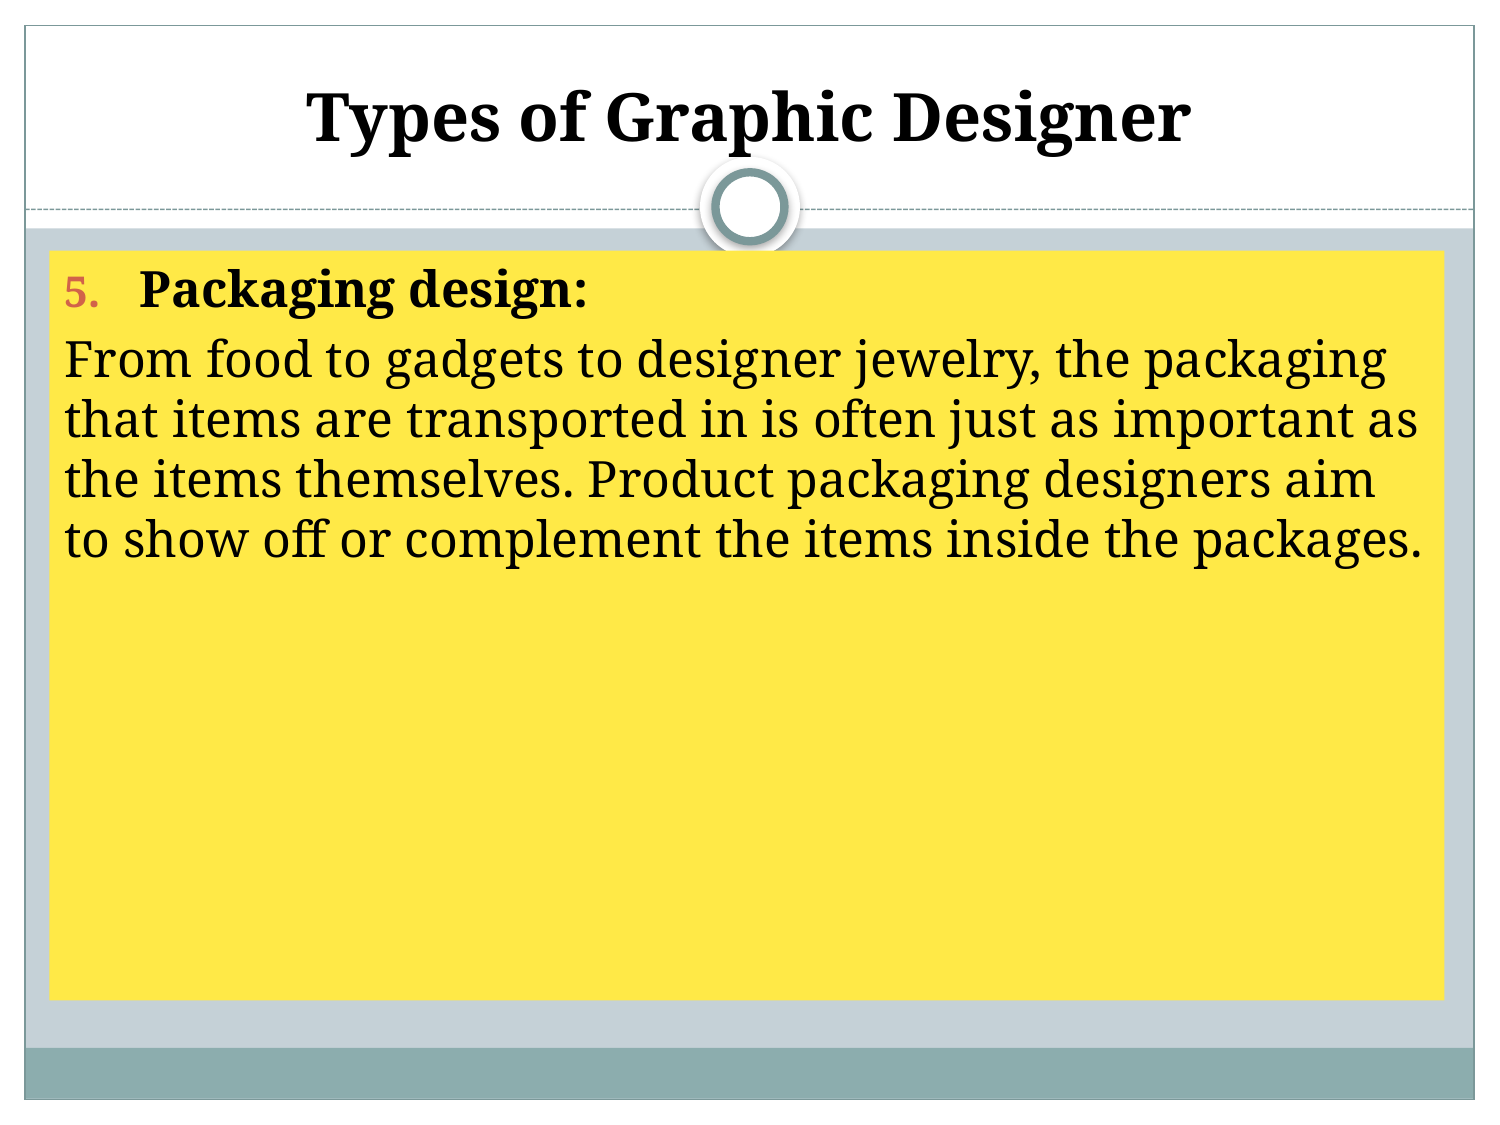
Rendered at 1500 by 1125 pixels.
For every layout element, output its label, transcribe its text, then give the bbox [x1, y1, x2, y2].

title Types of Graphic Designer [49, 37, 1450, 162]
list Packaging design: From food to gadgets to designer jewelry, the packaging that items are transported in is often just as important as the items themselves. Product packaging designers aim to show off or complement the items inside the packages. [49, 250, 1445, 1001]
